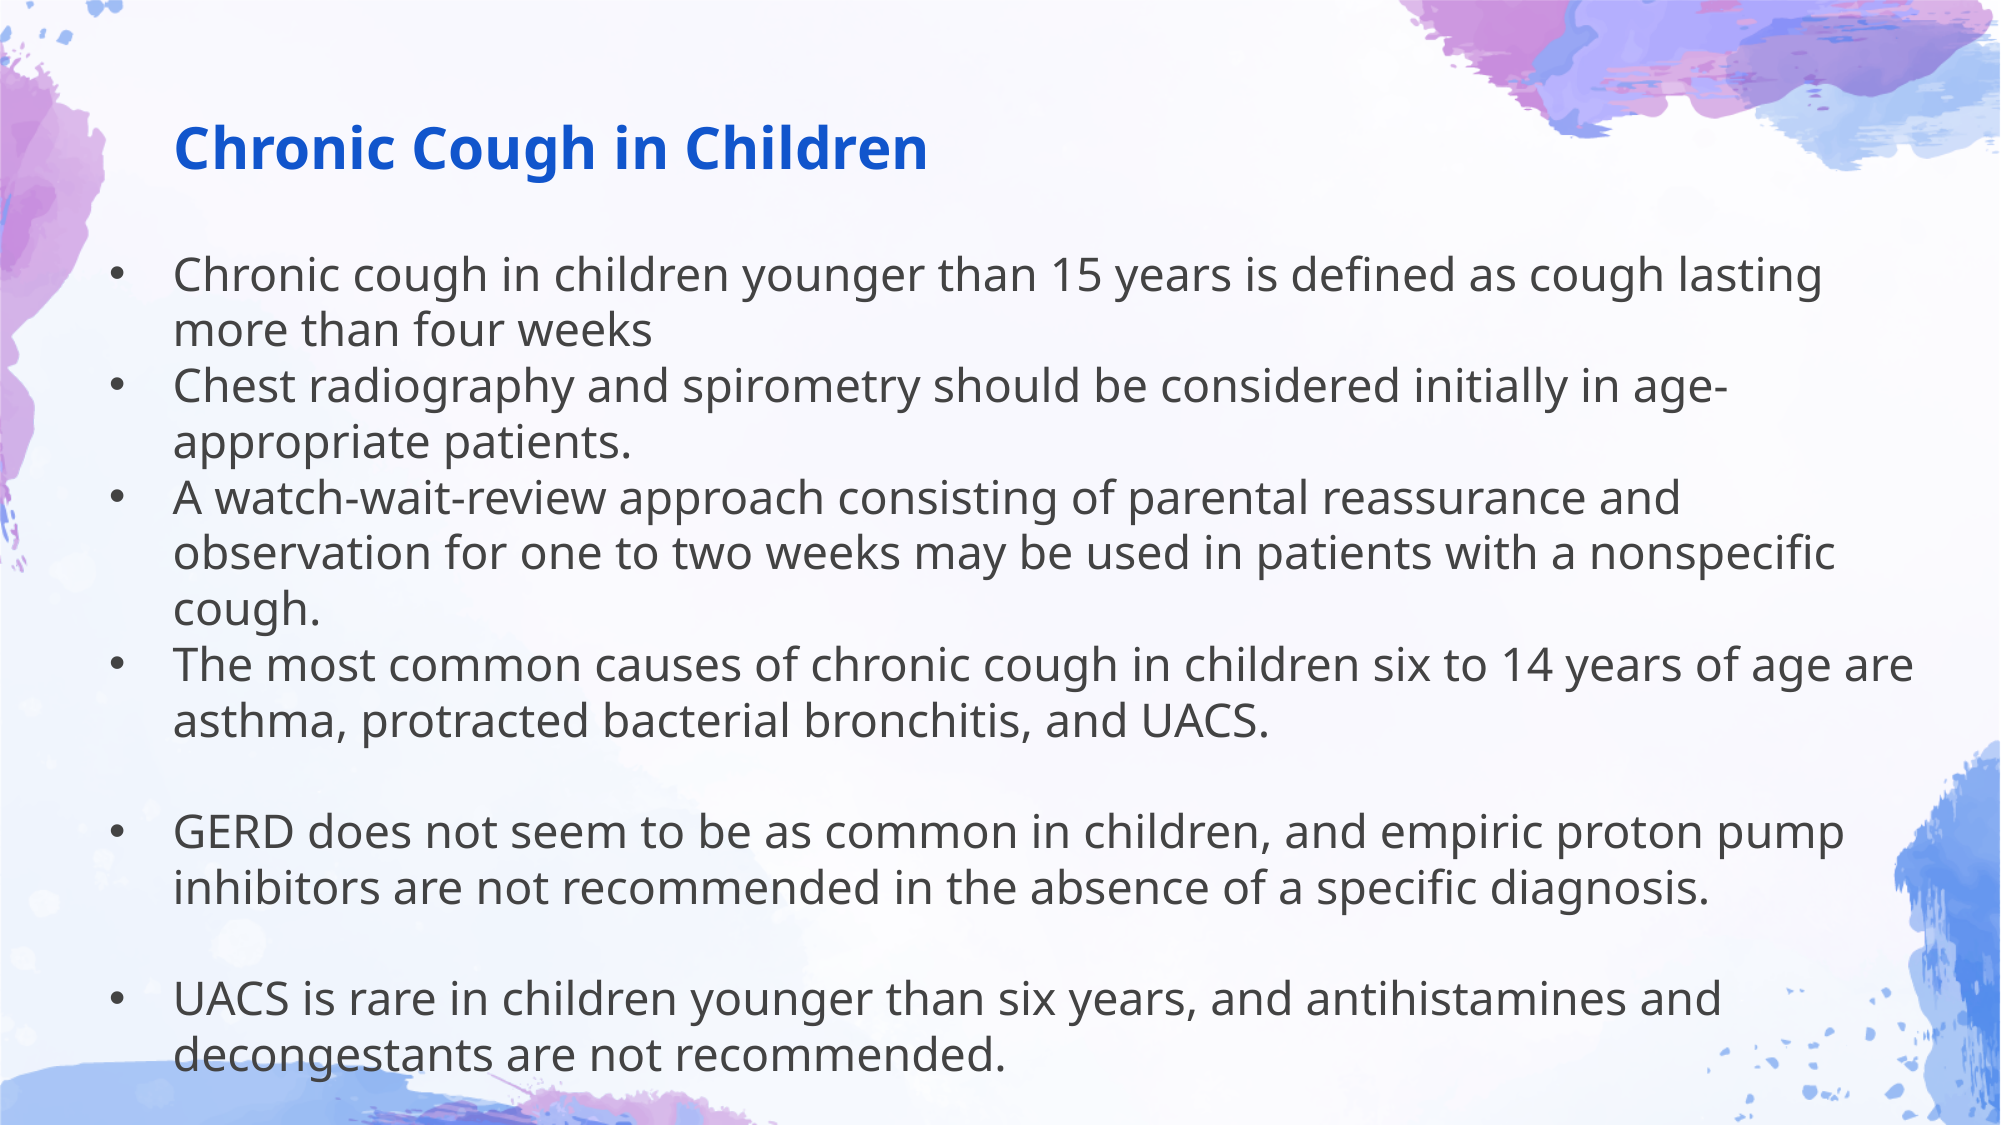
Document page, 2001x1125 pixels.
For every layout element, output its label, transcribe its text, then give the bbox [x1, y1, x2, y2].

title Chronic Cough in Children [158, 95, 1834, 222]
picture [0, 0, 2001, 1125]
list Chronic cough in children younger than 15 years is defined as cough lasting more than four weeks Chest radiography and spirometry should be considered initially in age-appropriate patients. A watch-wait-review approach consisting of parental reassurance and observation for one to two weeks may be used in patients with a nonspecific cough. The most common causes of chronic cough in children six to 14 years of age are asthma, protracted bacterial bronchitis, and UACS. GERD does not seem to be as common in children, and empiric proton pump inhibitors are not recommended in the absence of a specific diagnosis. UACS is rare in children younger than six years, and antihistamines and decongestants are not recommended. [62, 229, 1947, 1099]
